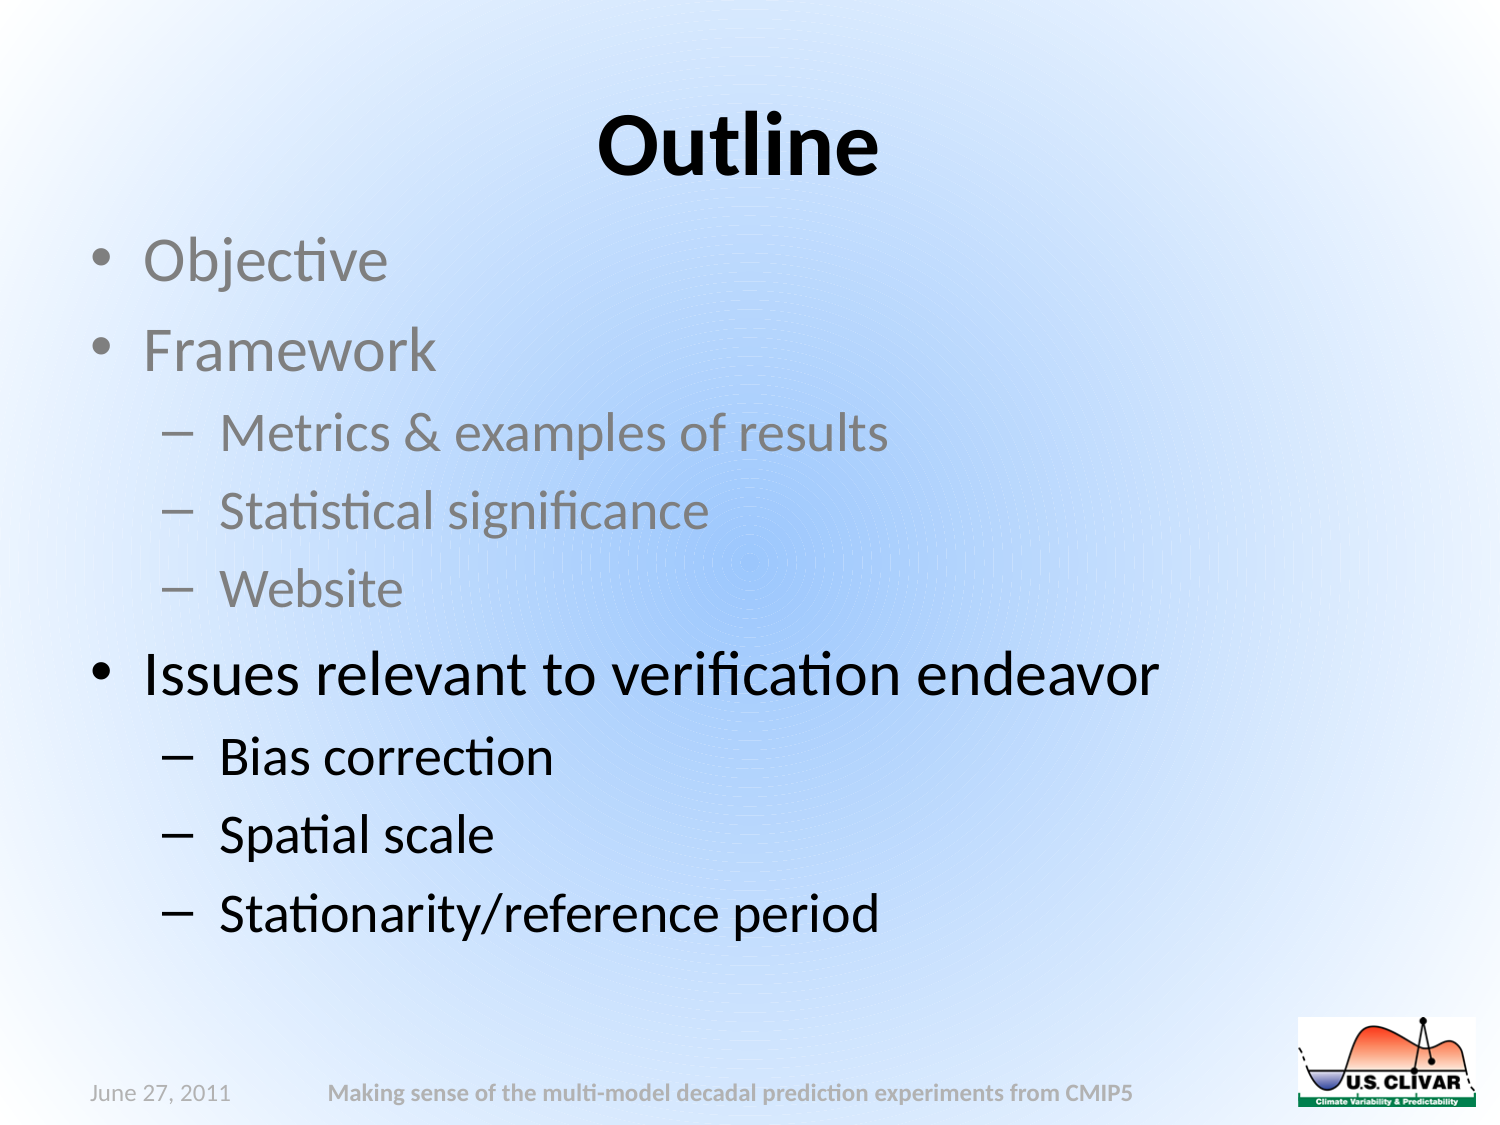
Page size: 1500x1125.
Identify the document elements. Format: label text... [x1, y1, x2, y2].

picture [1297, 1016, 1478, 1107]
title Outline [75, 45, 1425, 210]
list Objective Framework Metrics & examples of results Statistical significance Website Issues relevant to verification endeavor Bias correction Spatial scale Stationarity/reference period [75, 210, 1425, 953]
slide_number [75, 1061, 251, 1122]
footer Making sense of the multi-model decadal prediction experiments from CMIP5 [281, 1061, 1181, 1122]
